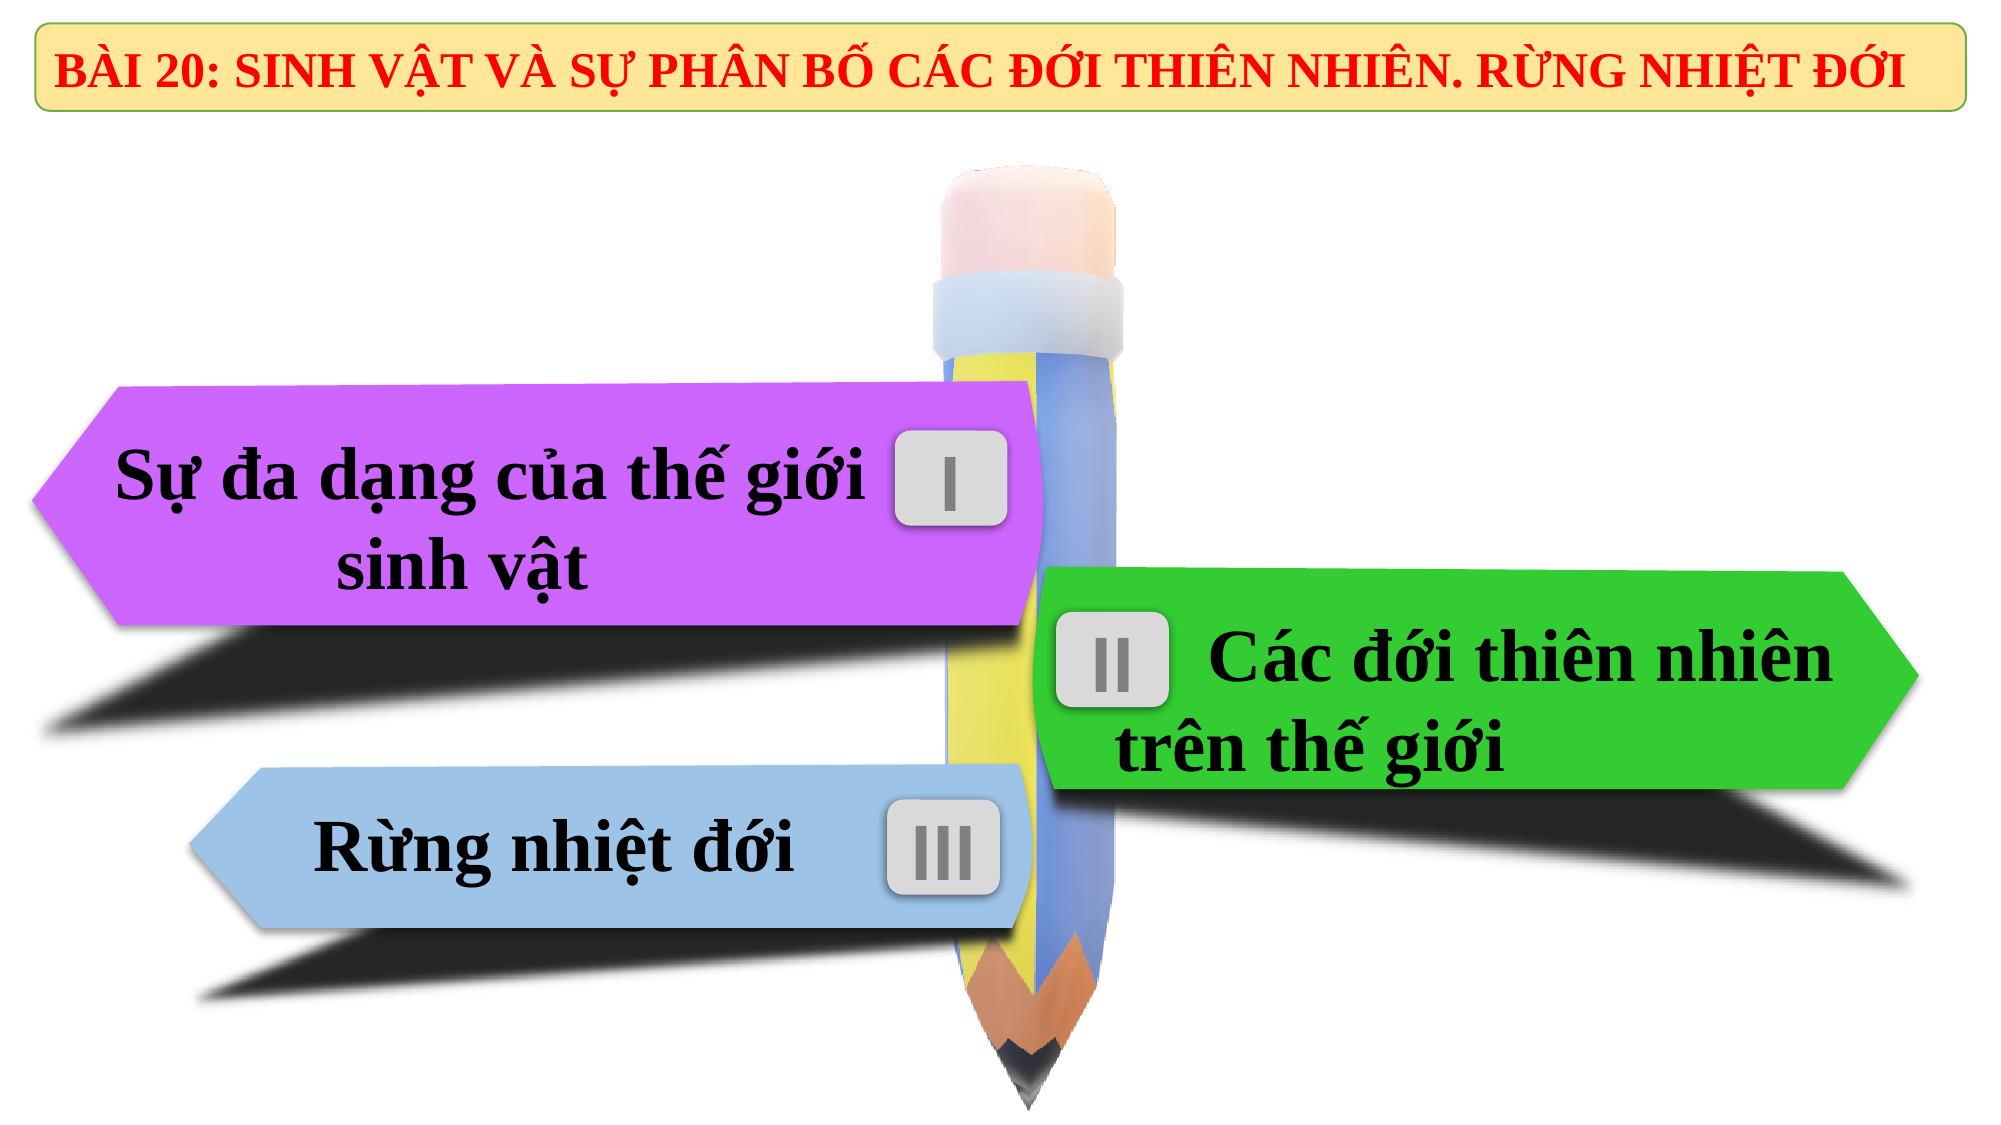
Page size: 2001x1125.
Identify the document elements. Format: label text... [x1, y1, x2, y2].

picture [922, 916, 1135, 1125]
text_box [1033, 566, 2000, 916]
picture [922, 0, 1135, 566]
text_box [0, 381, 1044, 764]
text_box BÀI 20: SINH VẬT VÀ SỰ PHÂN BỐ CÁC ĐỚI THIÊN NHIÊN. RỪNG NHIỆT ĐỚI [1135, 22, 1968, 112]
text_box BÀI 20: SINH VẬT VÀ SỰ PHÂN BỐ CÁC ĐỚI THIÊN NHIÊN. RỪNG NHIỆT ĐỚI [34, 22, 922, 112]
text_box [107, 763, 1033, 1021]
